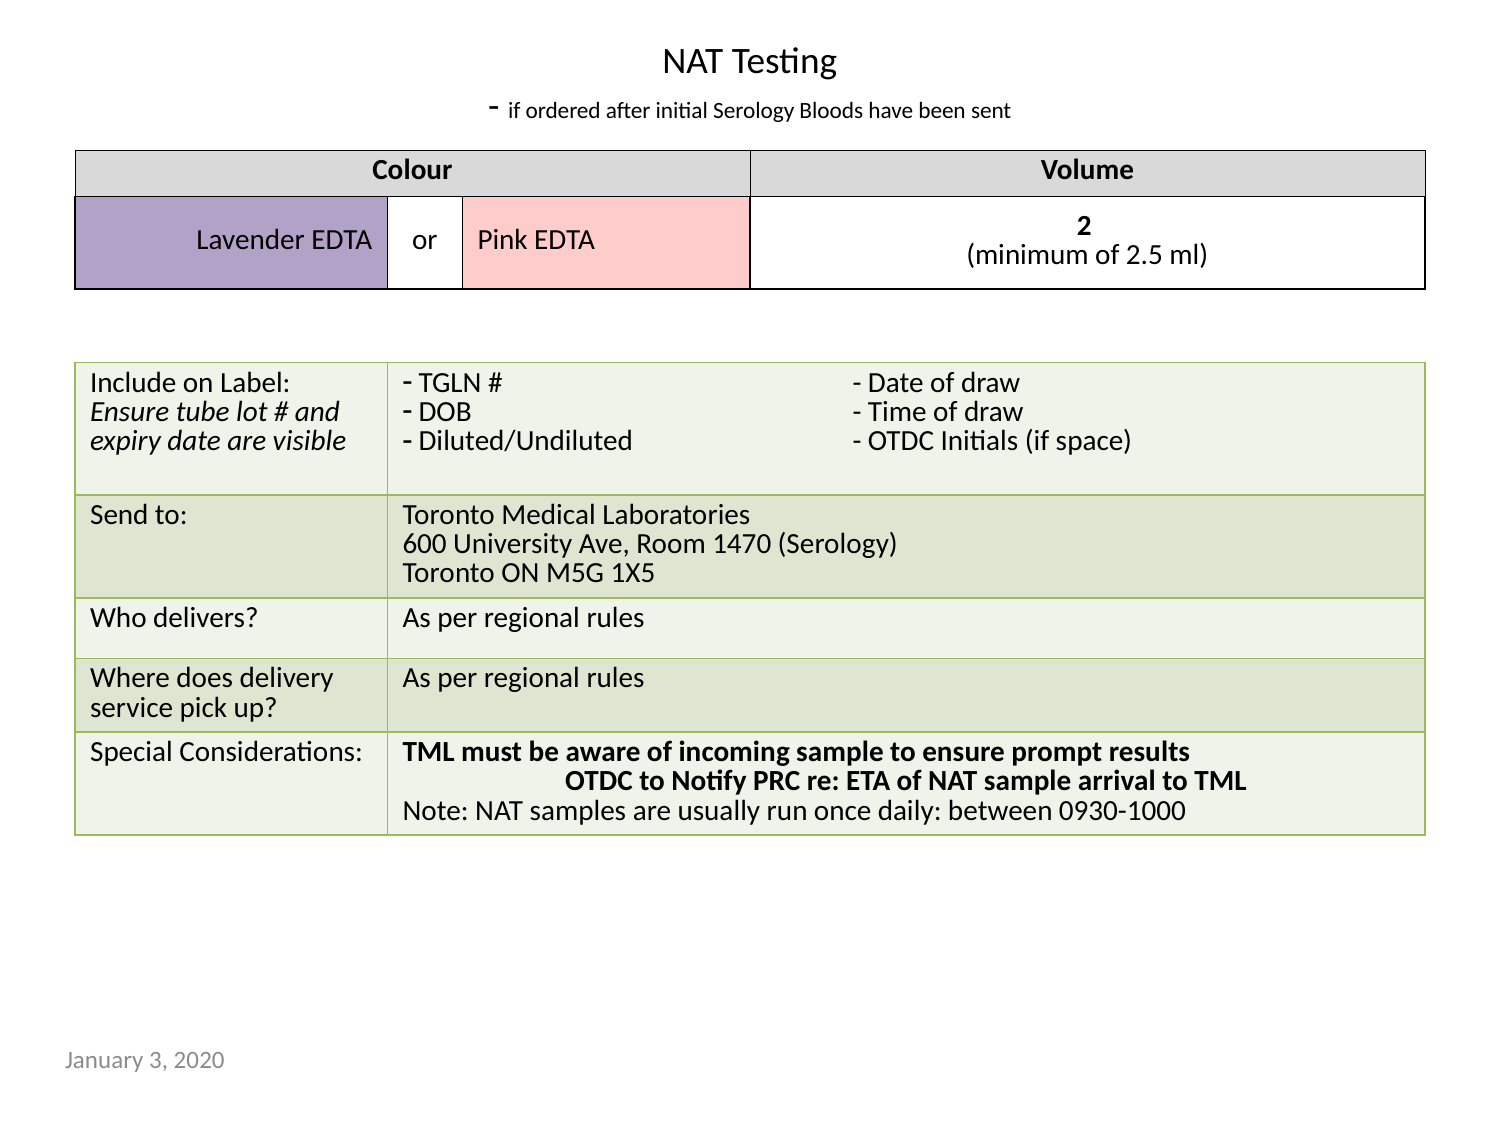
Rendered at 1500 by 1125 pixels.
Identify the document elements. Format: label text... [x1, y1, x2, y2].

table_cell TML must be aware of incoming sample to ensure prompt results OTDC to Notify PRC re: ETA of NAT sample arrival to TML Note: NAT samples are usually run once daily: between 0930-1000 [388, 733, 1424, 834]
table_header TGLN # - Date of draw DOB - Time of draw Diluted/Undiluted - OTDC Initials (if space) [388, 363, 1424, 494]
table_cell Pink EDTA [463, 197, 749, 288]
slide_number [50, 1047, 400, 1100]
title NAT Testing - if ordered after initial Serology Bloods have been sent [75, 28, 1425, 134]
table_cell or [388, 197, 462, 288]
table_header Volume [751, 151, 1425, 196]
table_cell Where does delivery service pick up? [76, 659, 387, 731]
table_header Colour [76, 151, 750, 196]
table_cell As per regional rules [388, 599, 1424, 658]
table_cell Toronto Medical Laboratories 600 University Ave, Room 1470 (Serology) Toronto ON M5G 1X5 [388, 496, 1424, 597]
table_cell Special Considerations: [76, 733, 387, 834]
table_cell Send to: [76, 496, 387, 597]
table_cell 2 (minimum of 2.5 ml) [751, 197, 1424, 288]
table_cell Who delivers? [76, 599, 387, 658]
table_cell As per regional rules [388, 659, 1424, 731]
table_cell Lavender EDTA [76, 197, 387, 288]
table_header Include on Label: Ensure tube lot # and expiry date are visible [76, 363, 387, 494]
